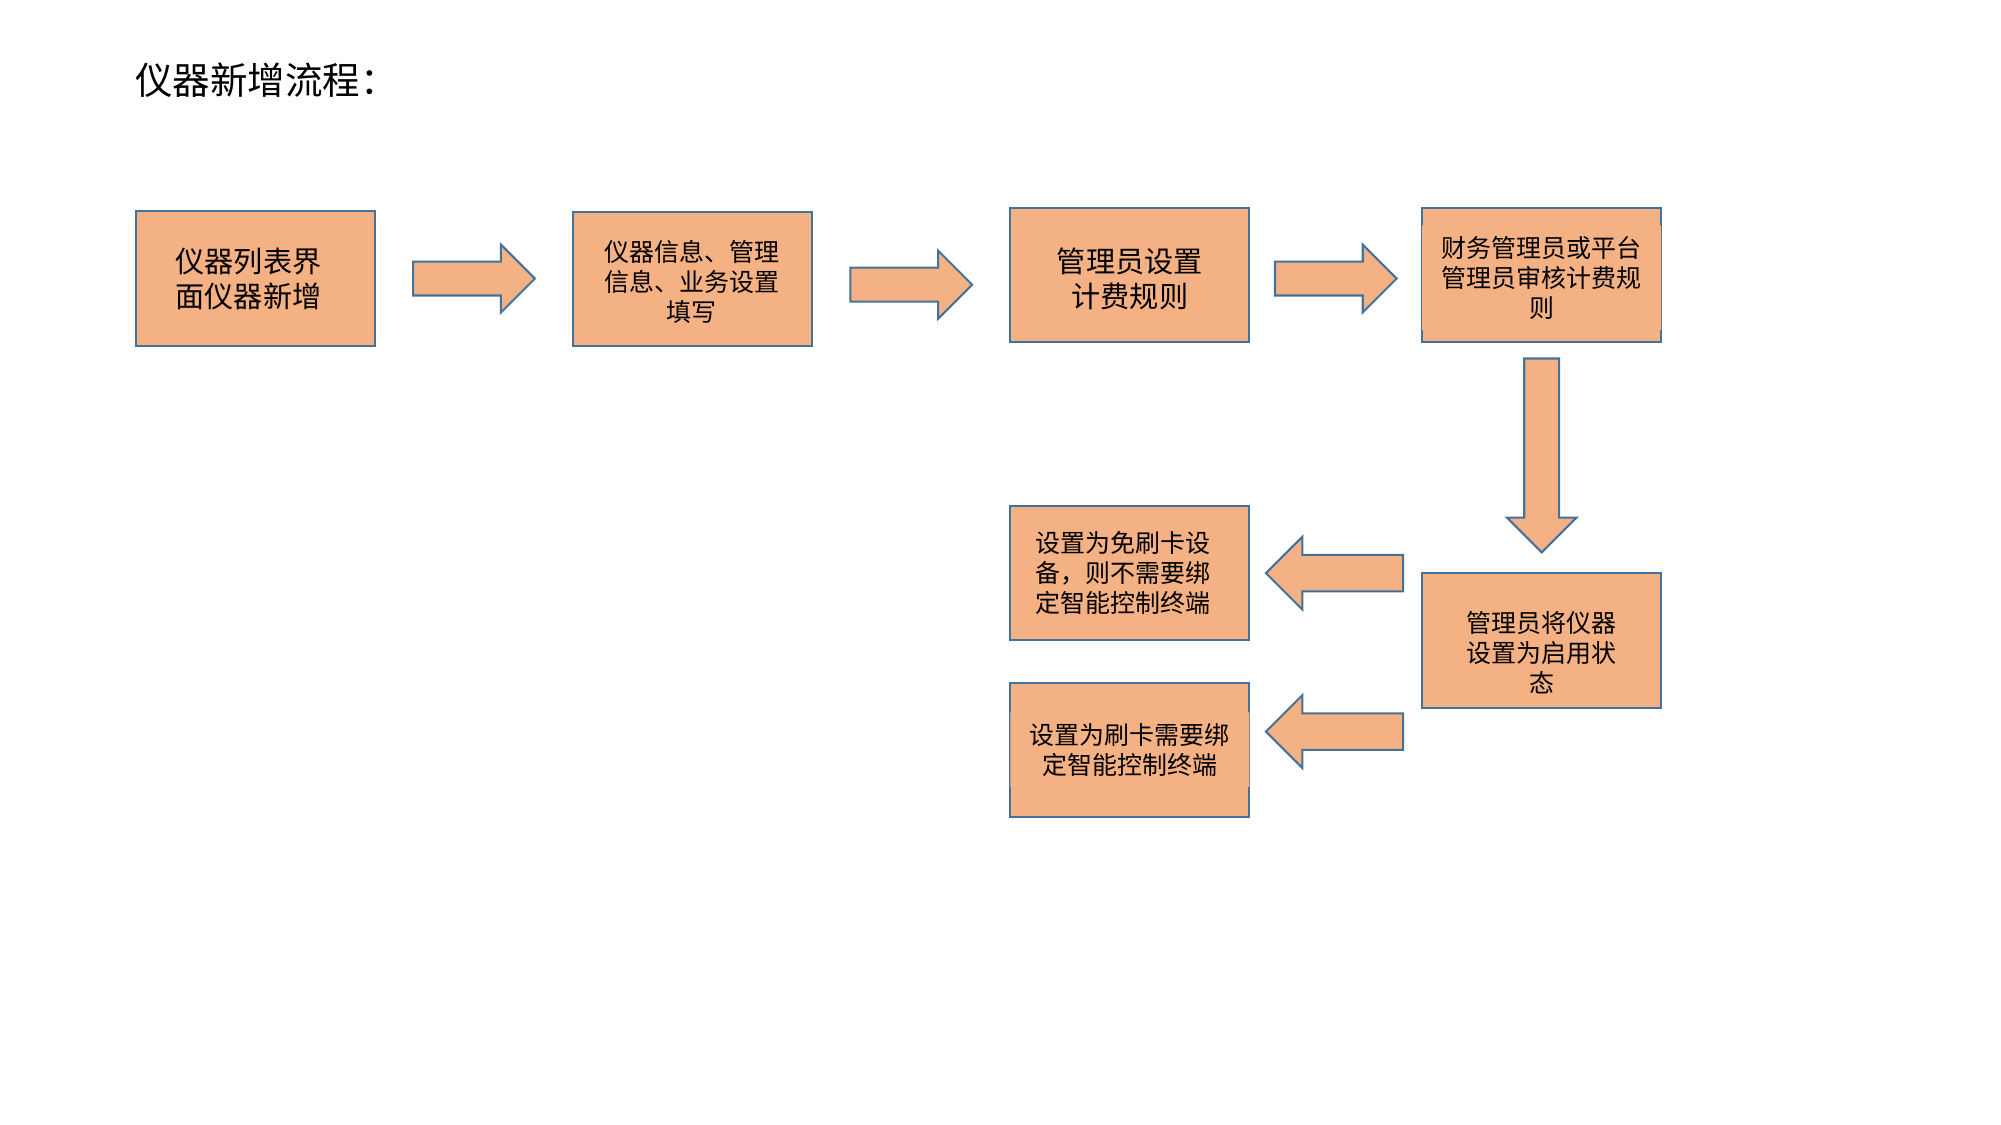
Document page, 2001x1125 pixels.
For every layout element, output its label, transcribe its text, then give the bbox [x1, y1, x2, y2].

text_box [1264, 534, 1405, 613]
text_box [412, 242, 537, 316]
text_box 仪器列表界面仪器新增 [160, 235, 351, 321]
text_box [572, 211, 813, 347]
text_box [1421, 572, 1662, 709]
text_box 设置为免刷卡设备，则不需要绑定智能控制终端 [1019, 520, 1227, 625]
text_box [1504, 357, 1580, 554]
text_box [1009, 505, 1250, 641]
text_box [135, 210, 376, 347]
text_box 设置为刷卡需要绑定智能控制终端 [1010, 712, 1250, 787]
text_box 管理员设置计费规则 [1032, 235, 1228, 321]
text_box 管理员将仪器设置为启用状态 [1439, 600, 1644, 705]
text_box [849, 248, 974, 322]
text_box [1264, 692, 1405, 771]
text_box 财务管理员或平台管理员审核计费规则 [1422, 225, 1662, 331]
text_box 仪器新增流程： [120, 49, 1839, 154]
text_box [1273, 242, 1399, 316]
text_box [1009, 207, 1250, 343]
text_box 仪器信息、管理信息、业务设置填写 [588, 228, 796, 334]
text_box [1421, 207, 1662, 343]
text_box [1009, 682, 1250, 818]
